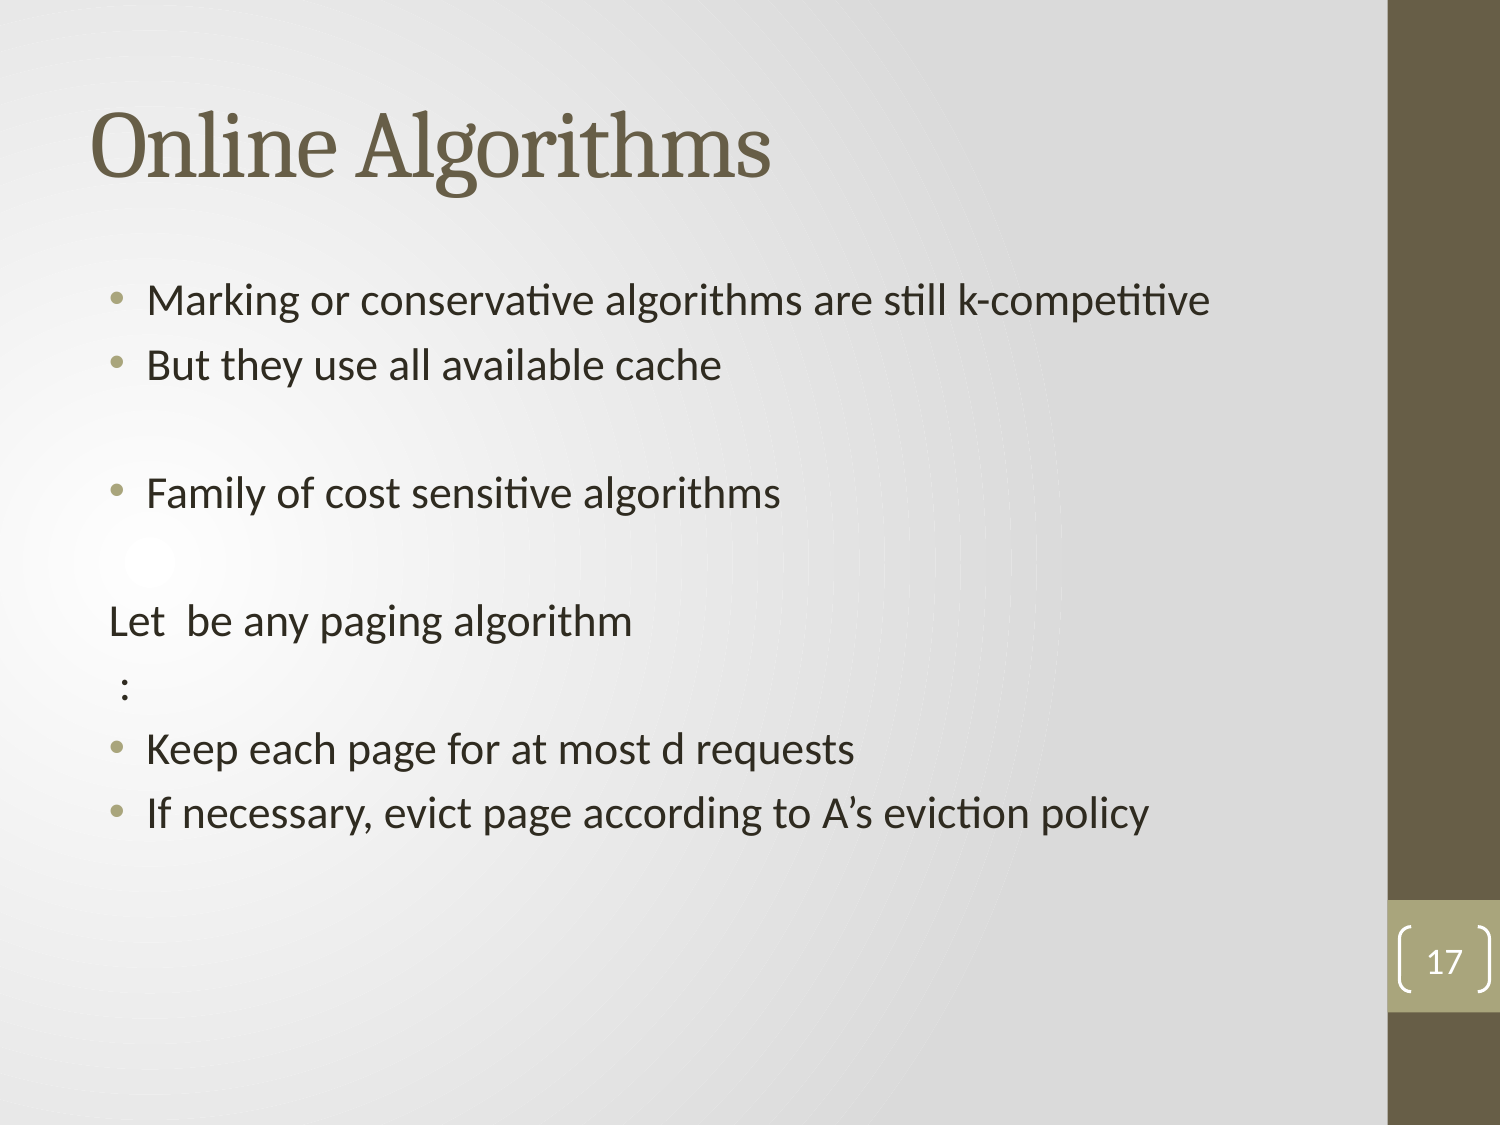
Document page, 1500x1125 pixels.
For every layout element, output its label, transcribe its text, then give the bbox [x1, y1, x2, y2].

slide_number 17 [1397, 925, 1492, 994]
title Online Algorithms [75, 45, 1325, 233]
